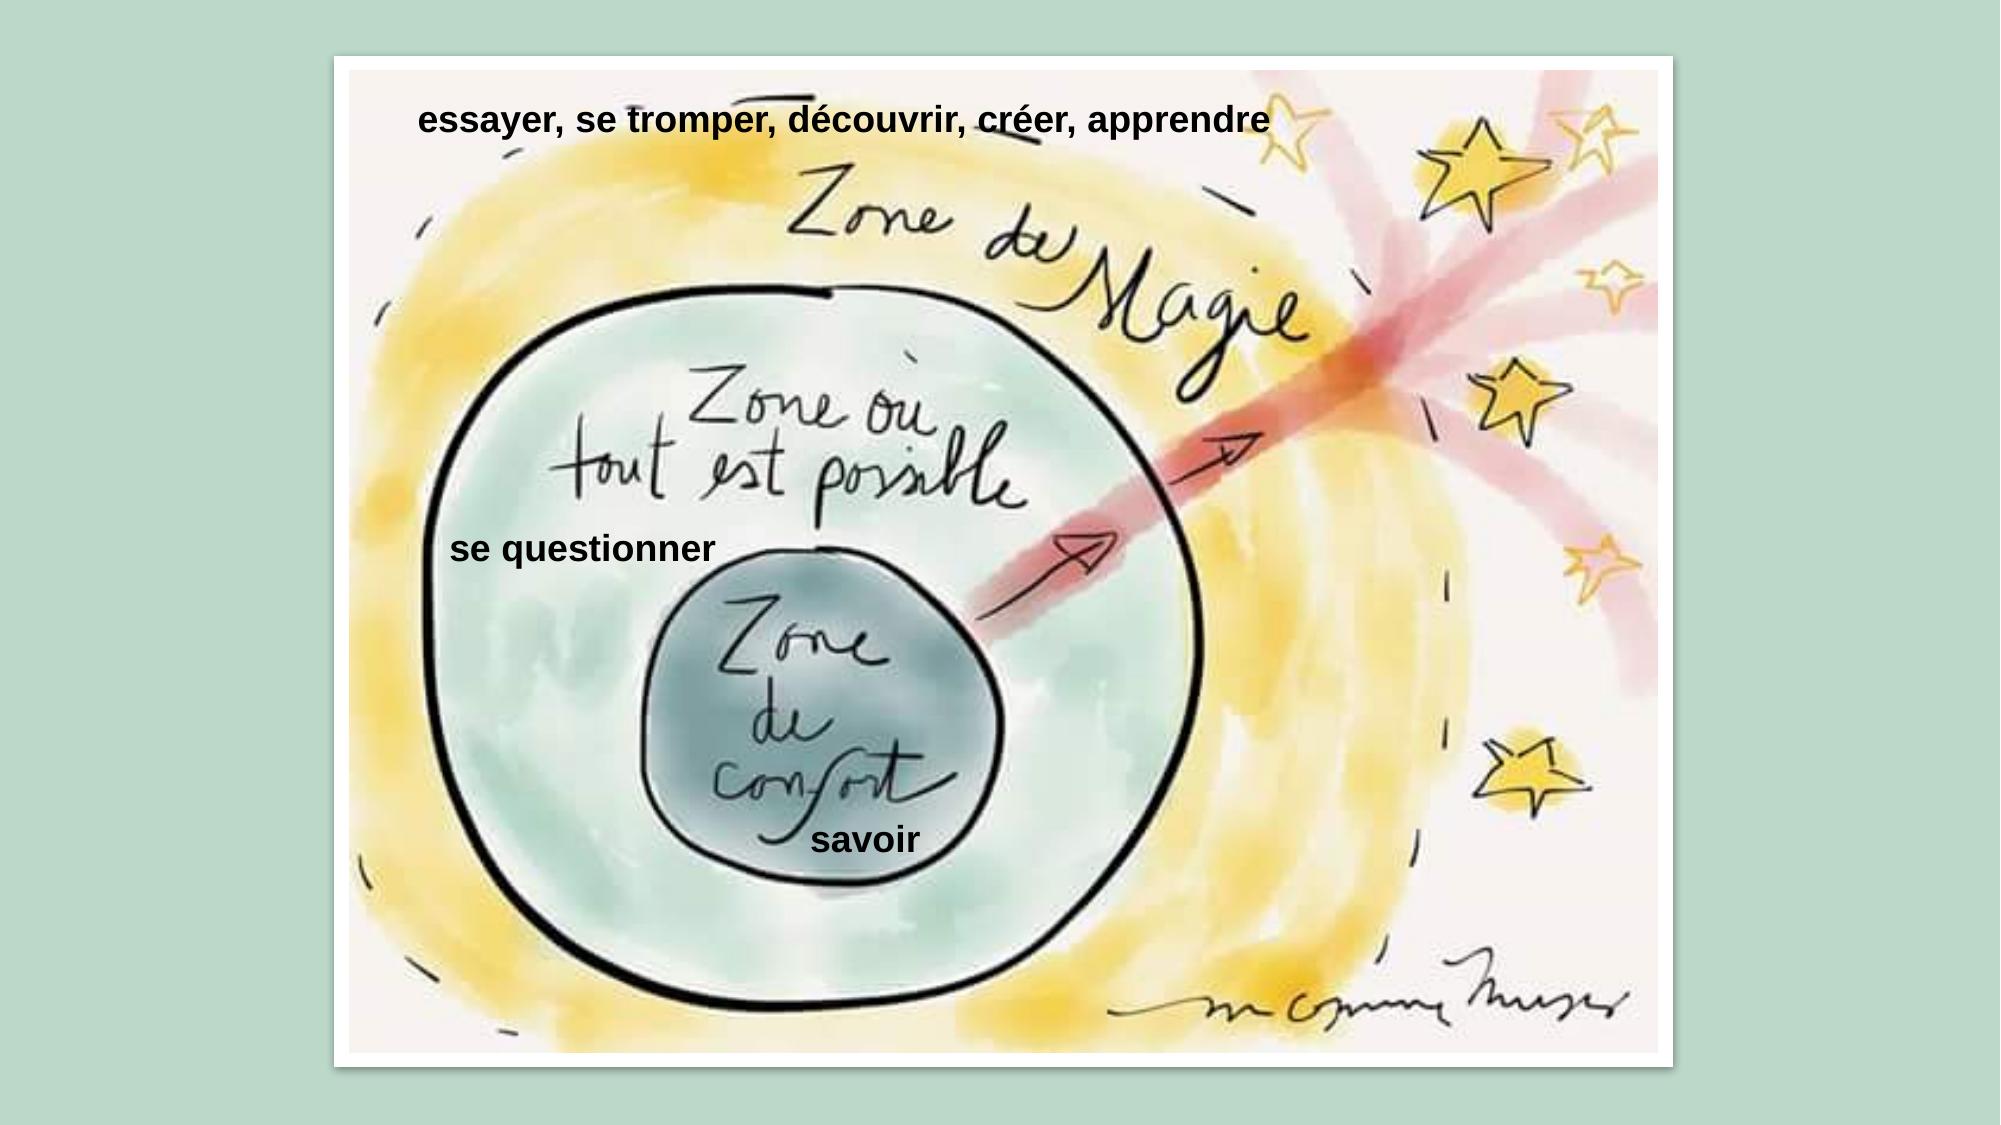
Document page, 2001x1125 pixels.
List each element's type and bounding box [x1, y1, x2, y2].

text_box [348, 70, 1659, 1053]
